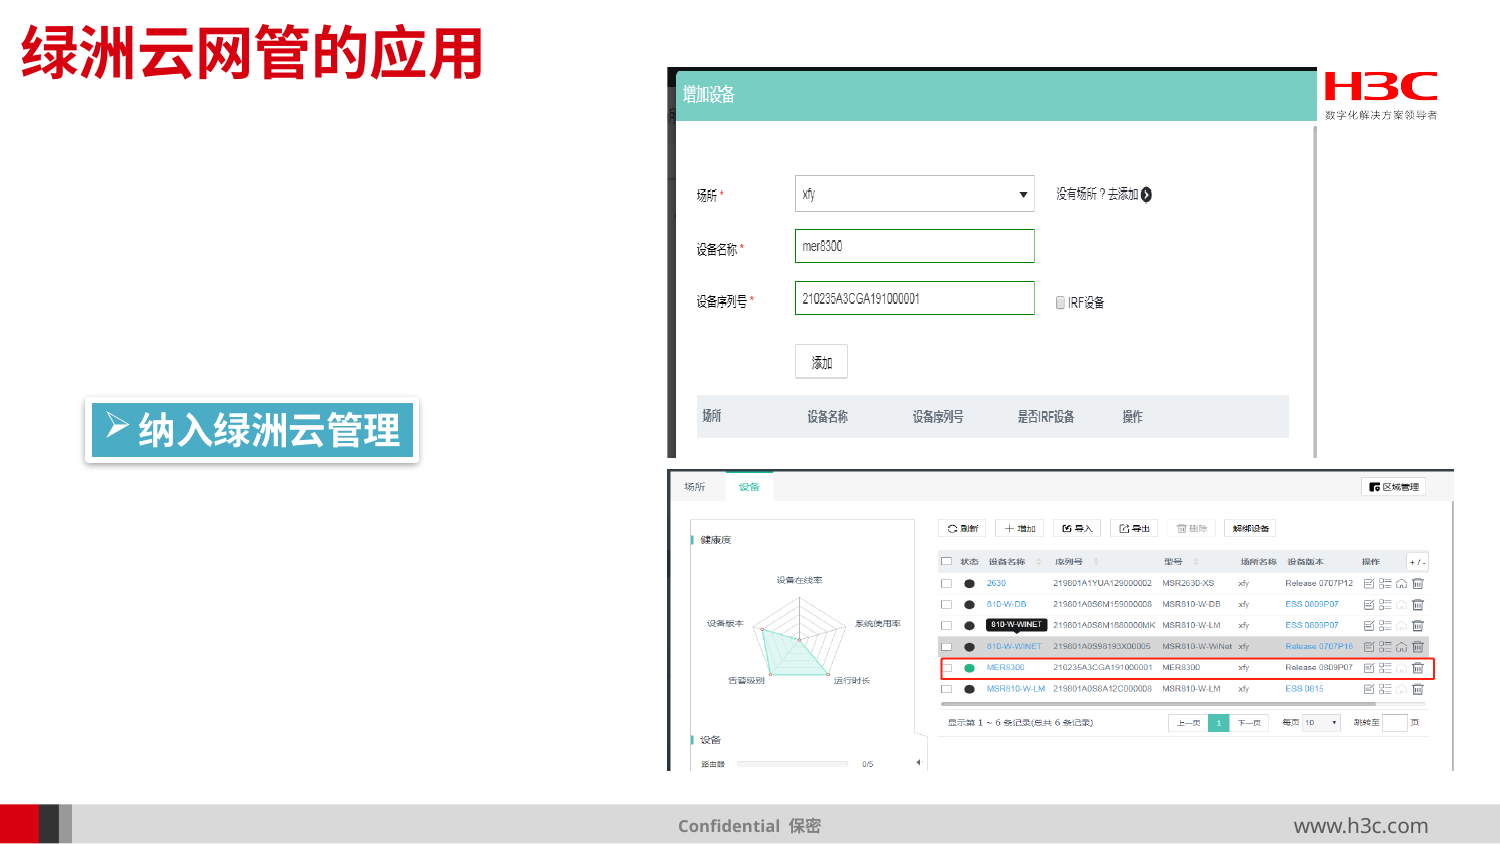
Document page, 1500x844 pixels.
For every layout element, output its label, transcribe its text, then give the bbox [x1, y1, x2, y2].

text_box 纳入绿洲云管理 [85, 397, 419, 463]
text_box 绿洲云网管的应用 [5, 8, 1453, 75]
picture [667, 468, 1454, 771]
picture [667, 55, 1466, 458]
